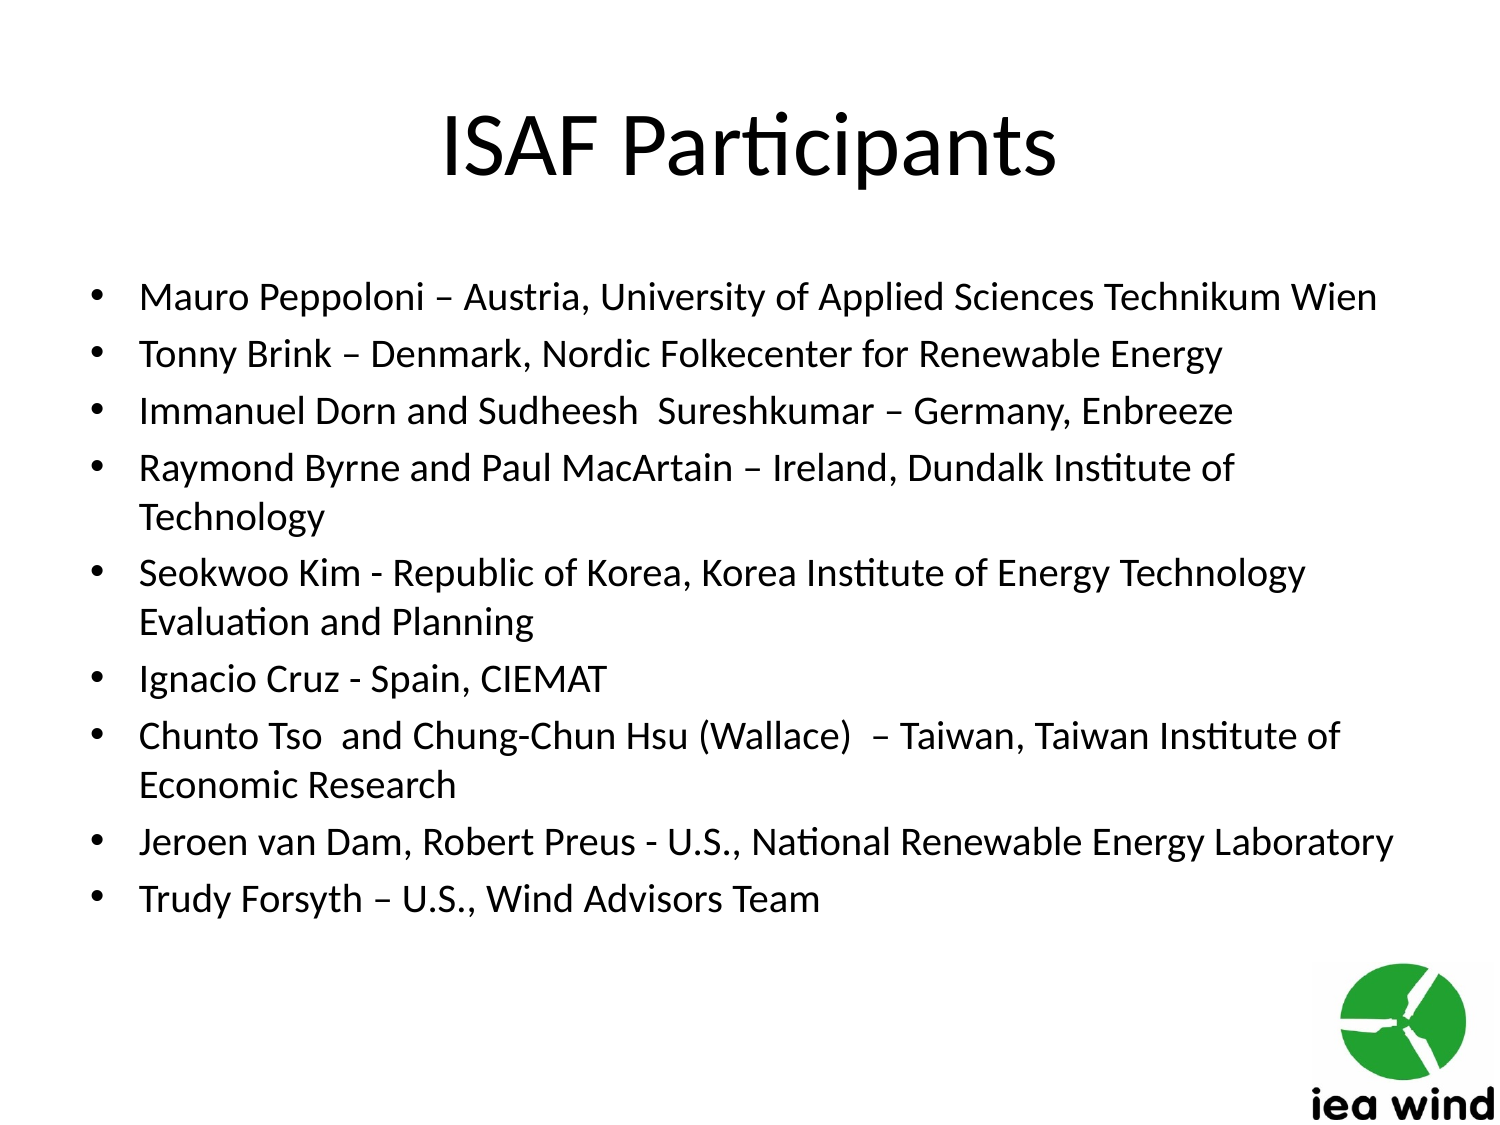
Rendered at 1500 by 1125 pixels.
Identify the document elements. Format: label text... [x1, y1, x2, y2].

list Mauro Peppoloni – Austria, University of Applied Sciences Technikum Wien Tonny Brink – Denmark, Nordic Folkecenter for Renewable Energy Immanuel Dorn and Sudheesh Sureshkumar – Germany, Enbreeze Raymond Byrne and Paul MacArtain – Ireland, Dundalk Institute of Technology Seokwoo Kim - Republic of Korea, Korea Institute of Energy Technology Evaluation and Planning Ignacio Cruz - Spain, CIEMAT Chunto Tso and Chung-Chun Hsu (Wallace) – Taiwan, Taiwan Institute of Economic Research Jeroen van Dam, Robert Preus - U.S., National Renewable Energy Laboratory Trudy Forsyth – U.S., Wind Advisors Team [75, 262, 1425, 1005]
picture [1312, 962, 1494, 1120]
title ISAF Participants [75, 45, 1425, 233]
